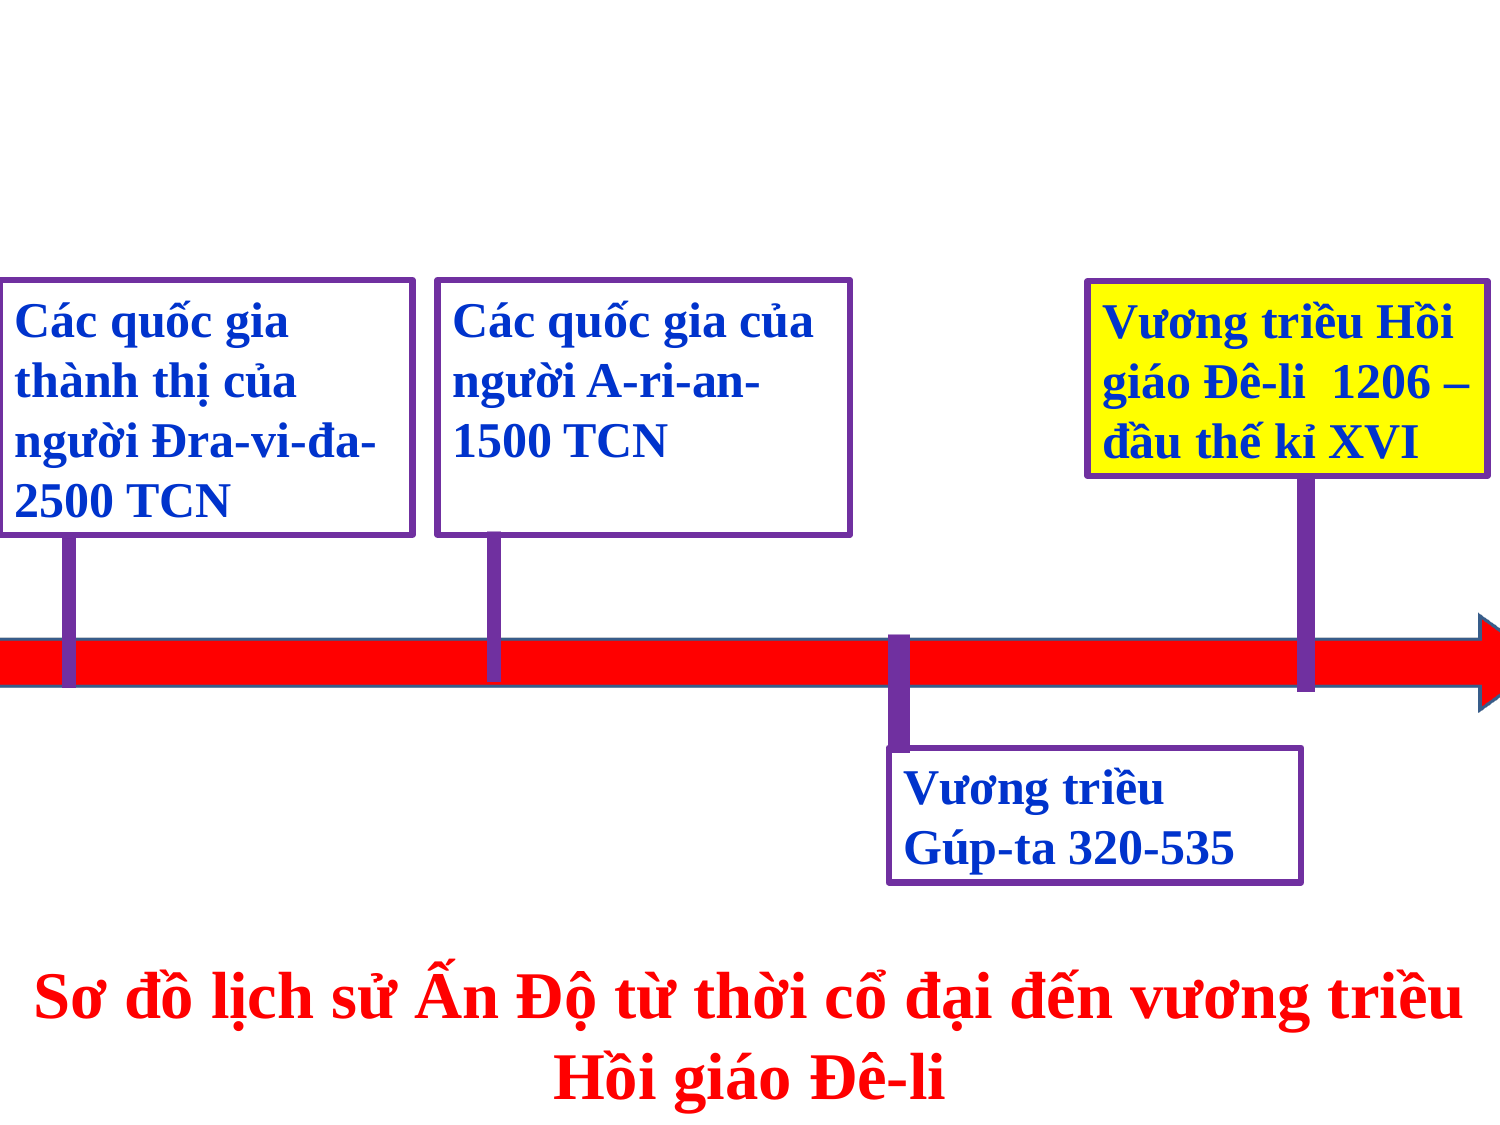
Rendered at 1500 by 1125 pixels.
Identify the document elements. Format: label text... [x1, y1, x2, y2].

text_box Các quốc gia của người A-ri-an- 1500 TCN [437, 279, 850, 535]
text_box Các quốc gia thành thị của người Đra-vi-đa- 2500 TCN [0, 279, 413, 535]
text_box Vương triều Hồi giáo Đê-li 1206 –đầu thế kỉ XVI [1087, 281, 1488, 476]
picture [0, 417, 1500, 753]
title Sơ đồ lịch sử Ấn Độ từ thời cổ đại đến vương triều Hồi giáo Đê-li [0, 938, 1500, 1125]
text_box Vương triều Gúp-ta 320-535 [888, 747, 1302, 883]
